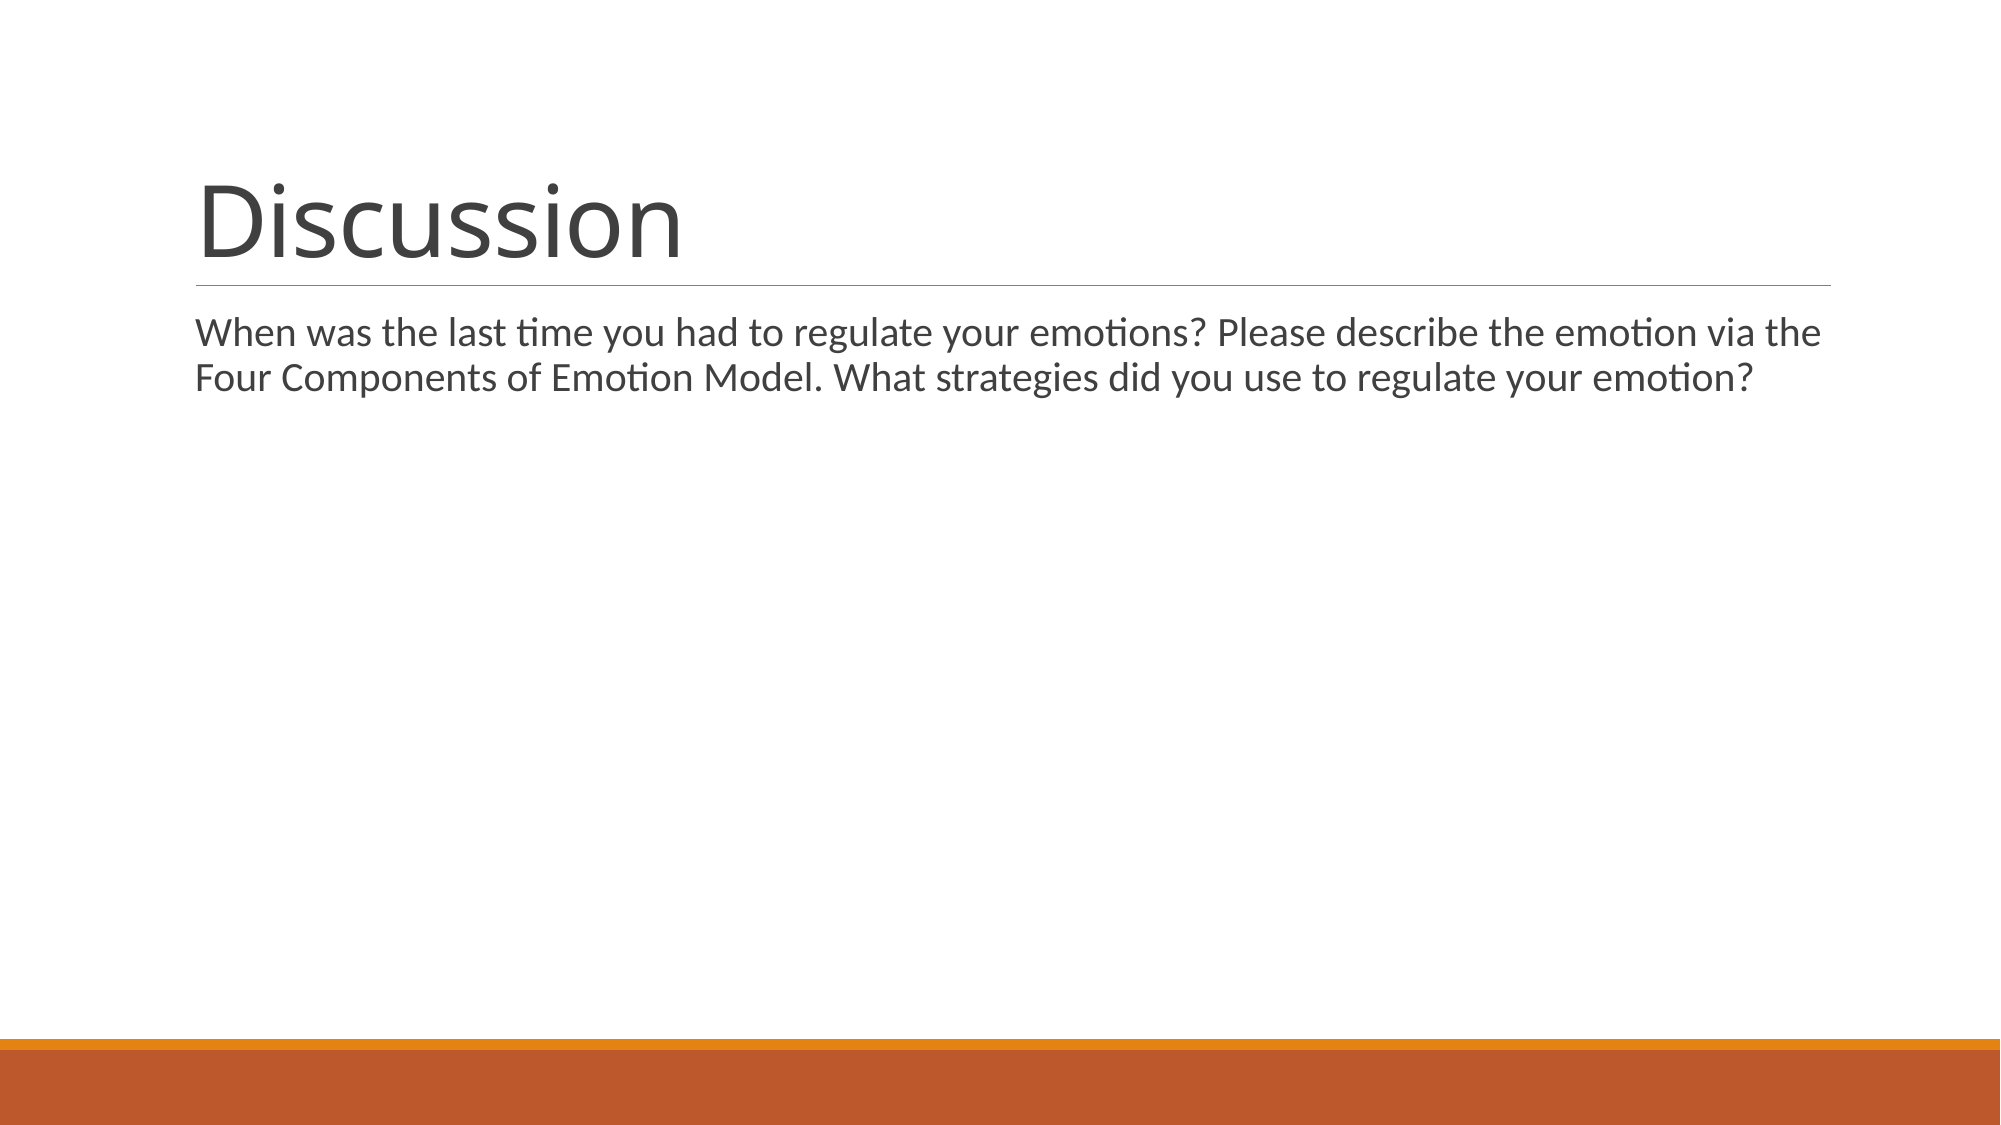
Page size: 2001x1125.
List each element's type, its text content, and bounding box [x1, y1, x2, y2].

title Discussion [180, 47, 1830, 285]
list When was the last time you had to regulate your emotions? Please describe the emotion via the Four Components of Emotion Model. What strategies did you use to regulate your emotion? [180, 302, 1830, 963]
